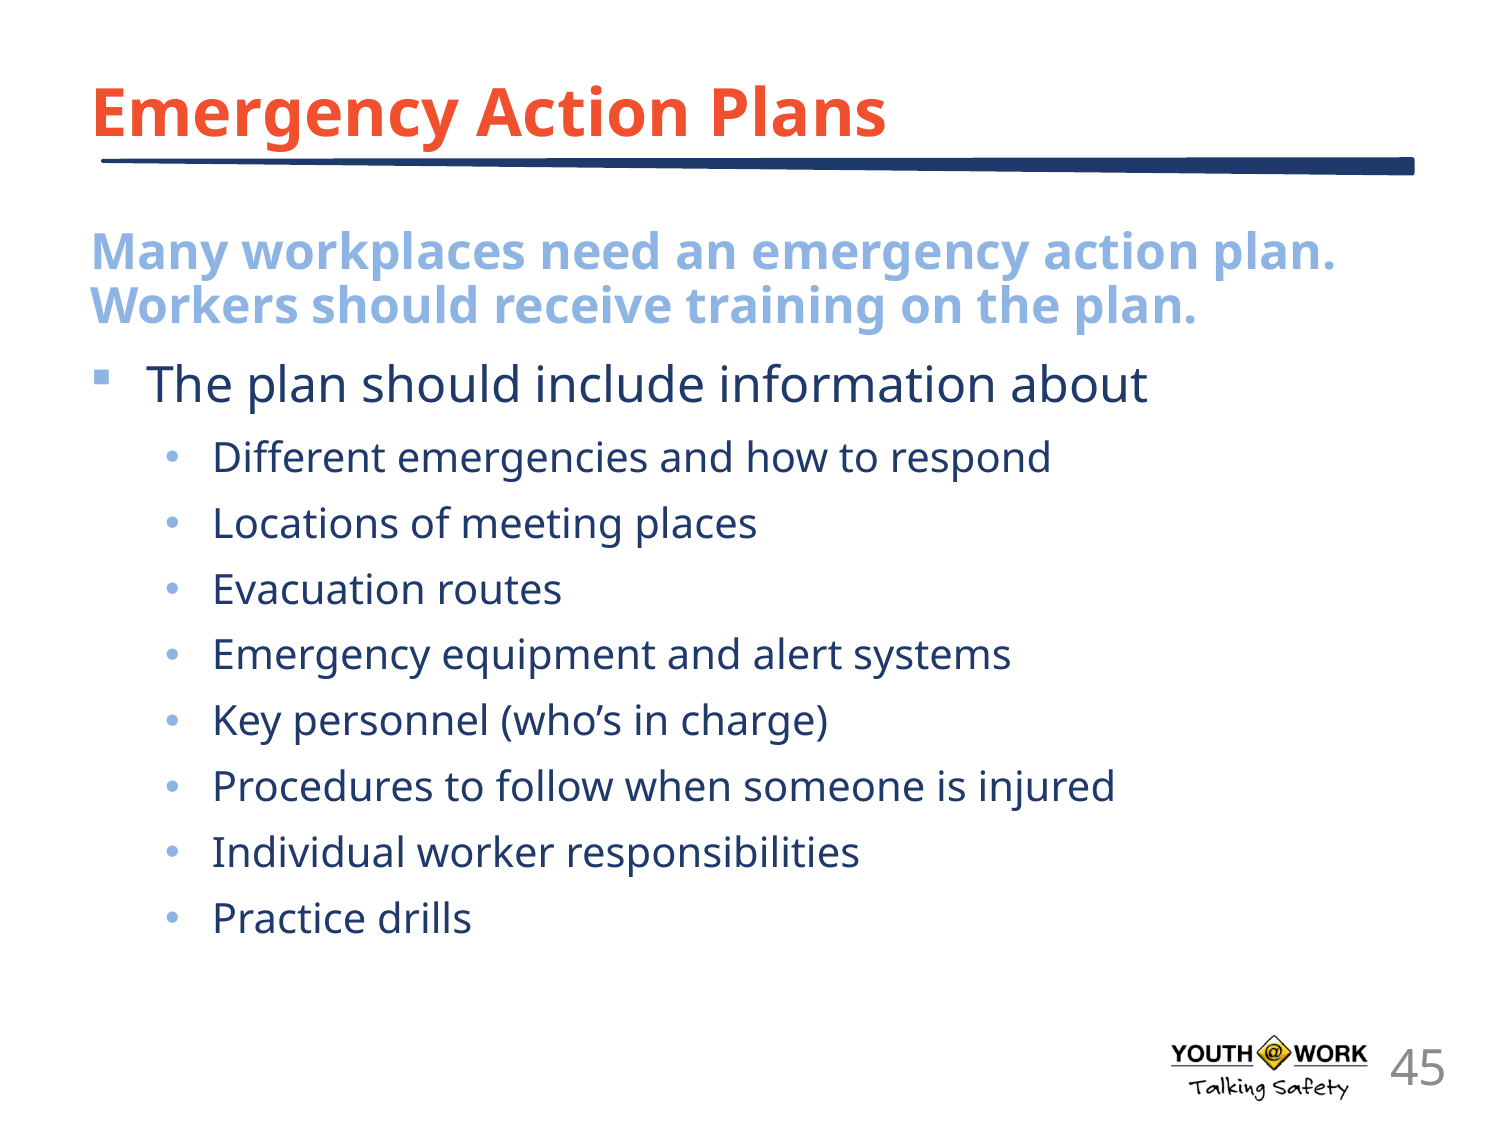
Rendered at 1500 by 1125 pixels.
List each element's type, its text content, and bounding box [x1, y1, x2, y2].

picture [1169, 1034, 1368, 1106]
list Many workplaces need an emergency action plan. Workers should receive training on the plan. The plan should include information about Different emergencies and how to respond Locations of meeting places Evacuation routes Emergency equipment and alert systems Key personnel (who’s in charge) Procedures to follow when someone is injured Individual worker responsibilities Practice drills [75, 218, 1413, 1013]
text_box [100, 157, 1415, 176]
slide_number 45 [1369, 1035, 1463, 1105]
title Emergency Action Plans [75, 45, 1425, 174]
